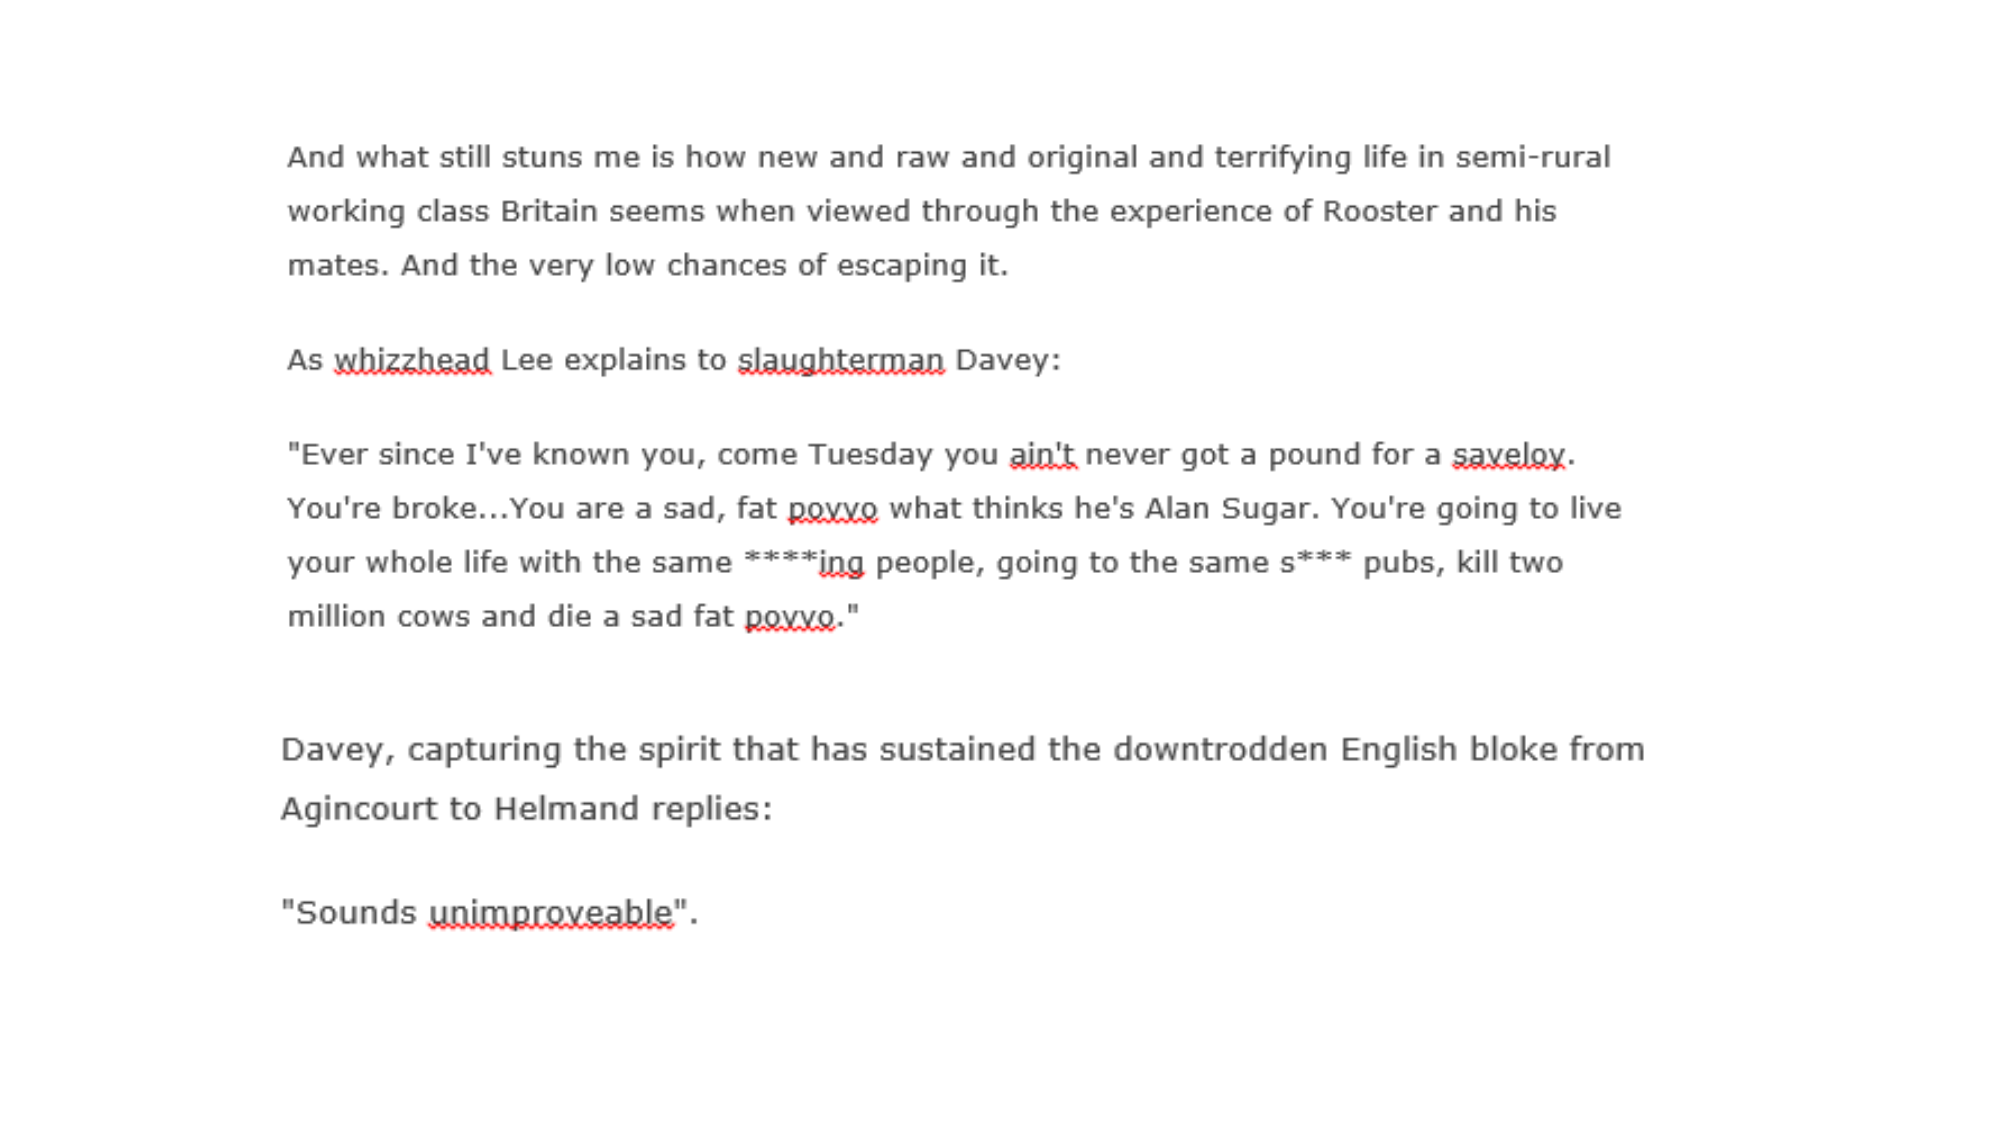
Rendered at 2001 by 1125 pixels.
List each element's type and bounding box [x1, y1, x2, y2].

picture [252, 714, 1671, 959]
list [270, 134, 1671, 663]
